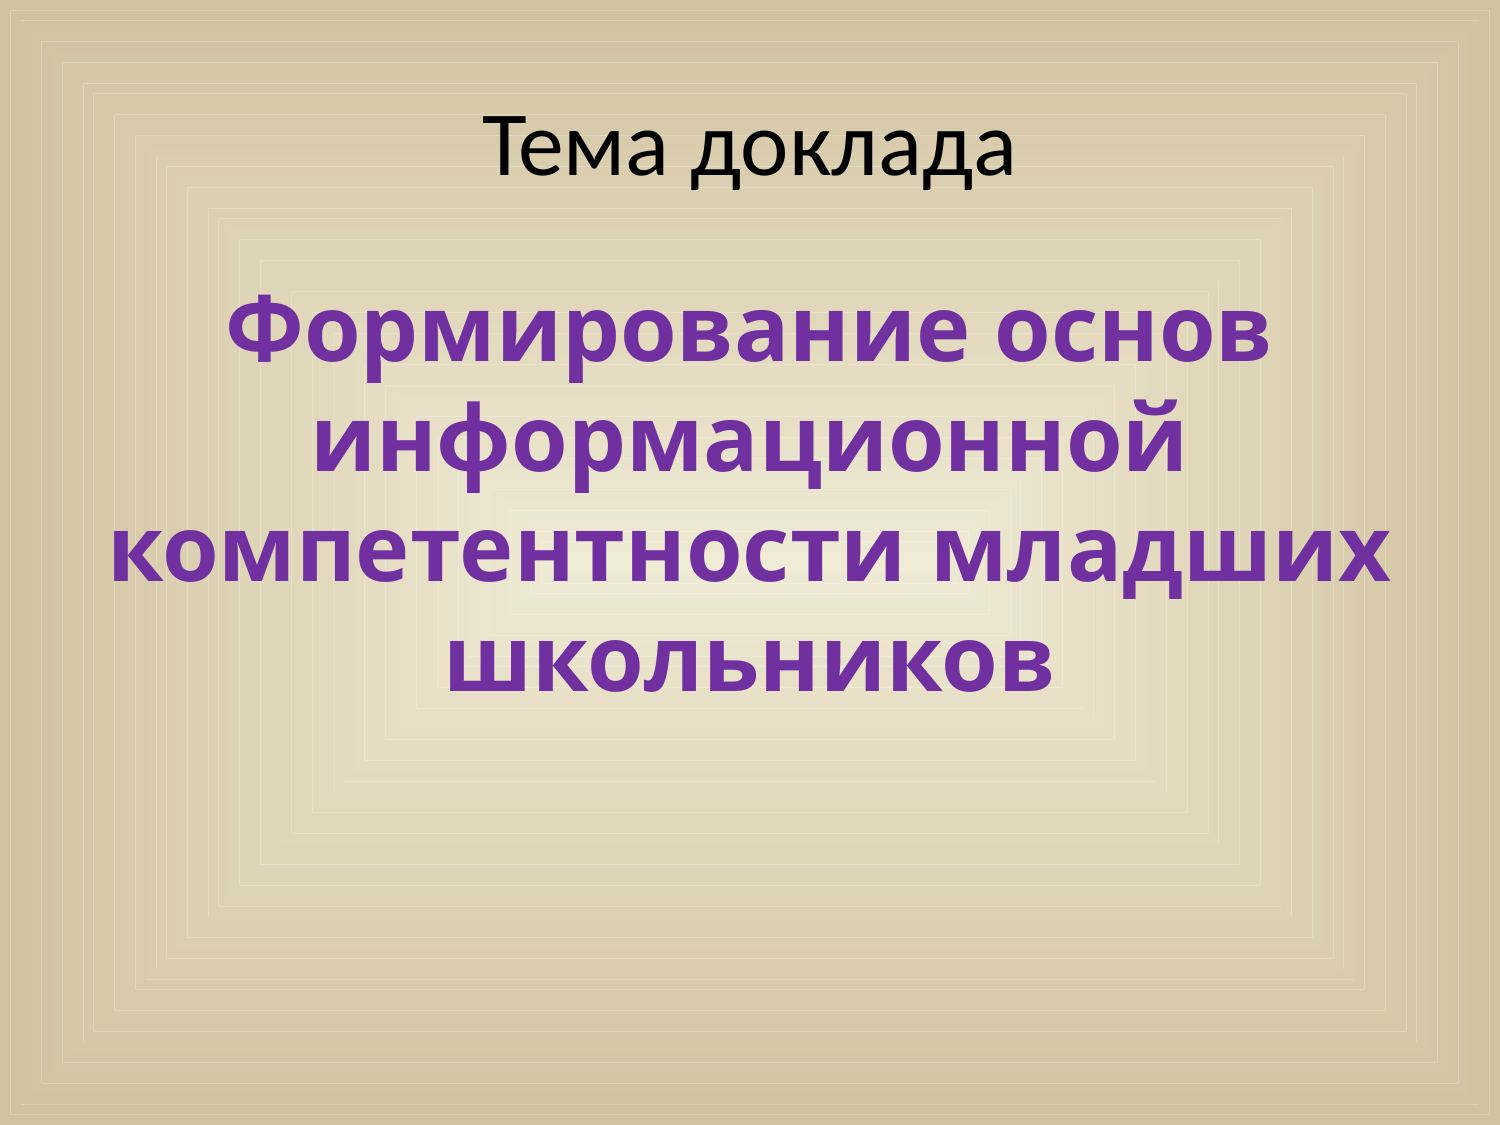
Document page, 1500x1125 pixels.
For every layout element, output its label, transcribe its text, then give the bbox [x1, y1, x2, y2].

list Формирование основ информационной компетентности младших школьников [75, 262, 1425, 1005]
title Тема доклада [75, 45, 1425, 233]
